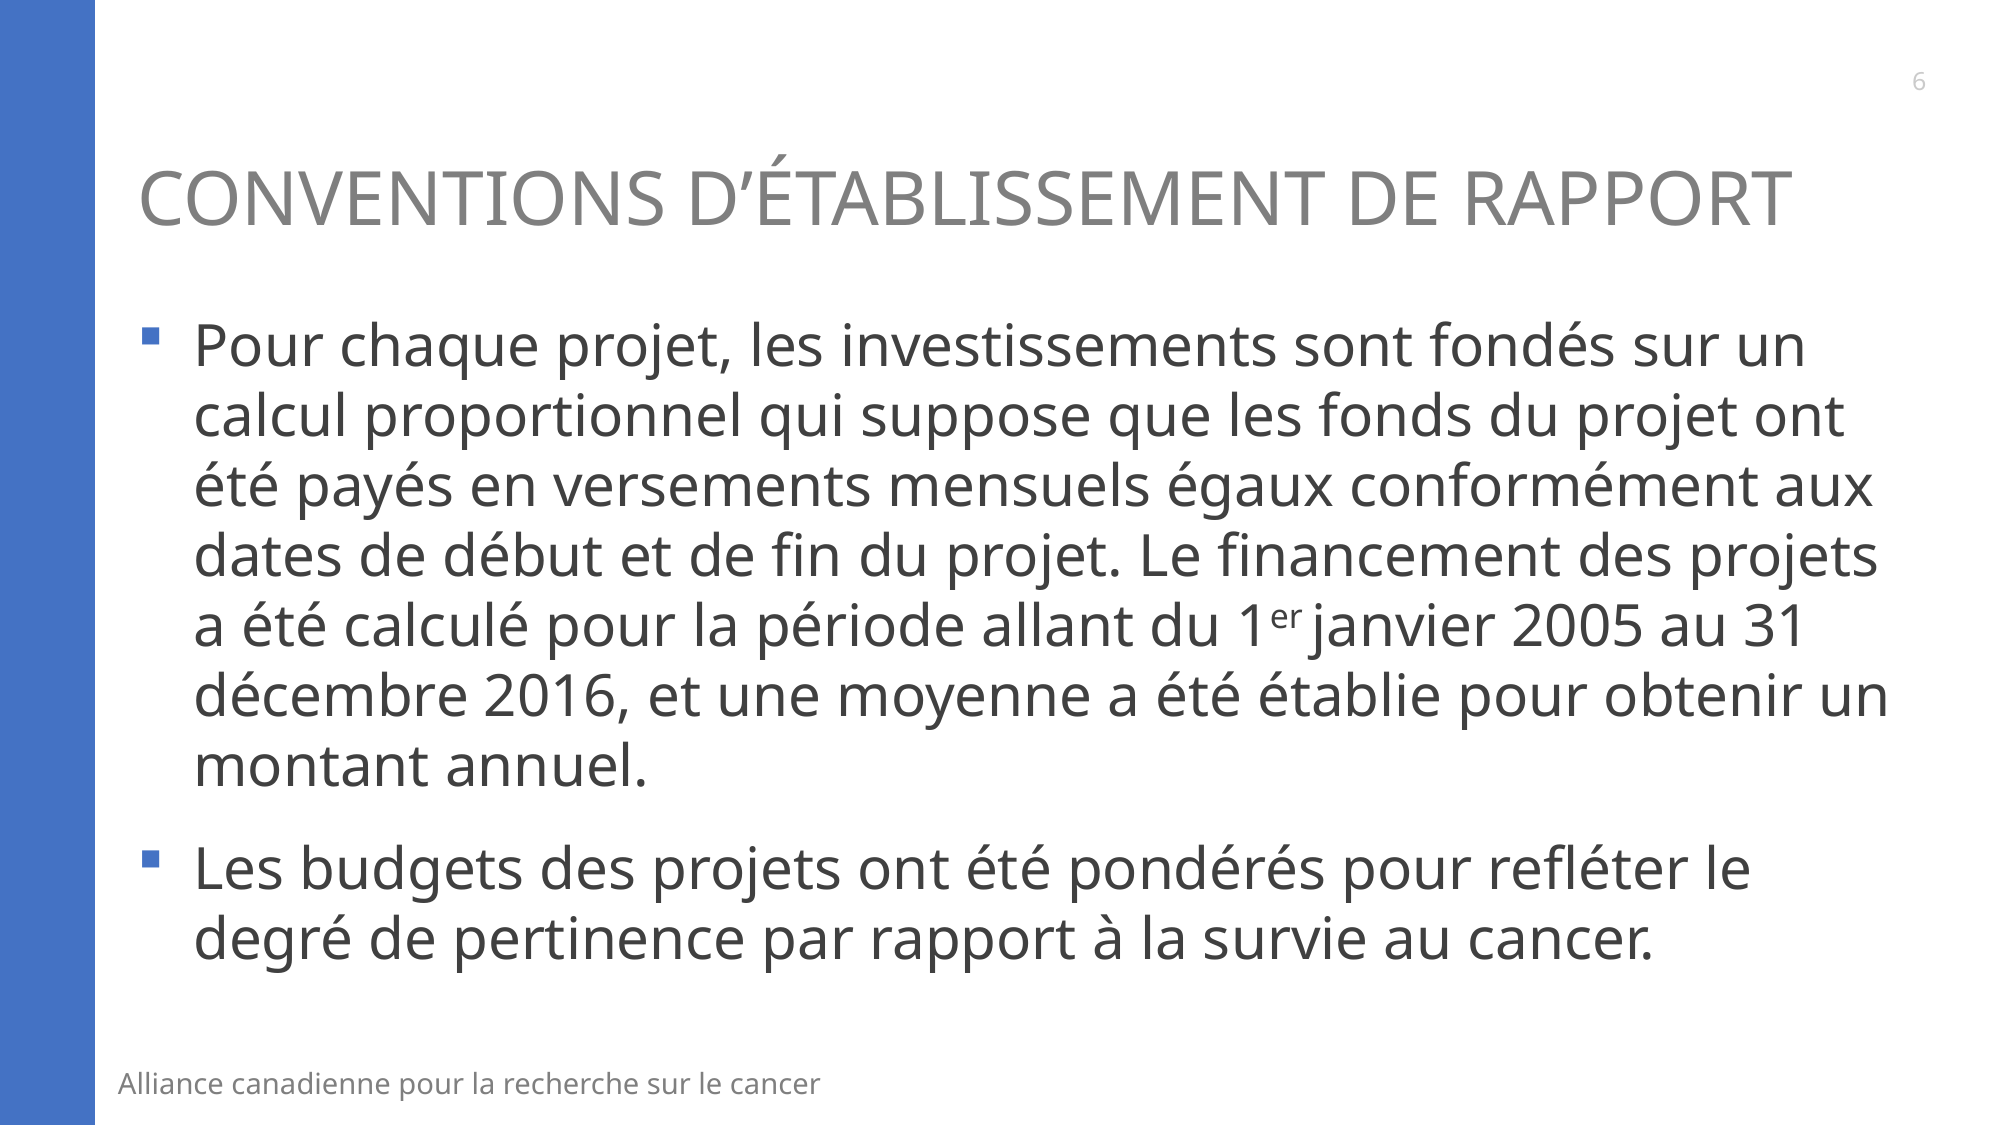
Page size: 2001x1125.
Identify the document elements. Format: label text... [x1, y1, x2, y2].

title Conventions d’établissement de rapport [122, 112, 1938, 290]
slide_number 6 [1491, 52, 1942, 113]
list Pour chaque projet, les investissements sont fondés sur un calcul proportionnel qui suppose que les fonds du projet ont été payés en versements mensuels égaux conformément aux dates de début et de fin du projet. Le financement des projets a été calculé pour la période allant du 1er janvier 2005 au 31 décembre 2016, et une moyenne a été établie pour obtenir un montant annuel. Les budgets des projets ont été pondérés pour refléter le degré de pertinence par rapport à la survie au cancer. [122, 300, 1942, 1047]
